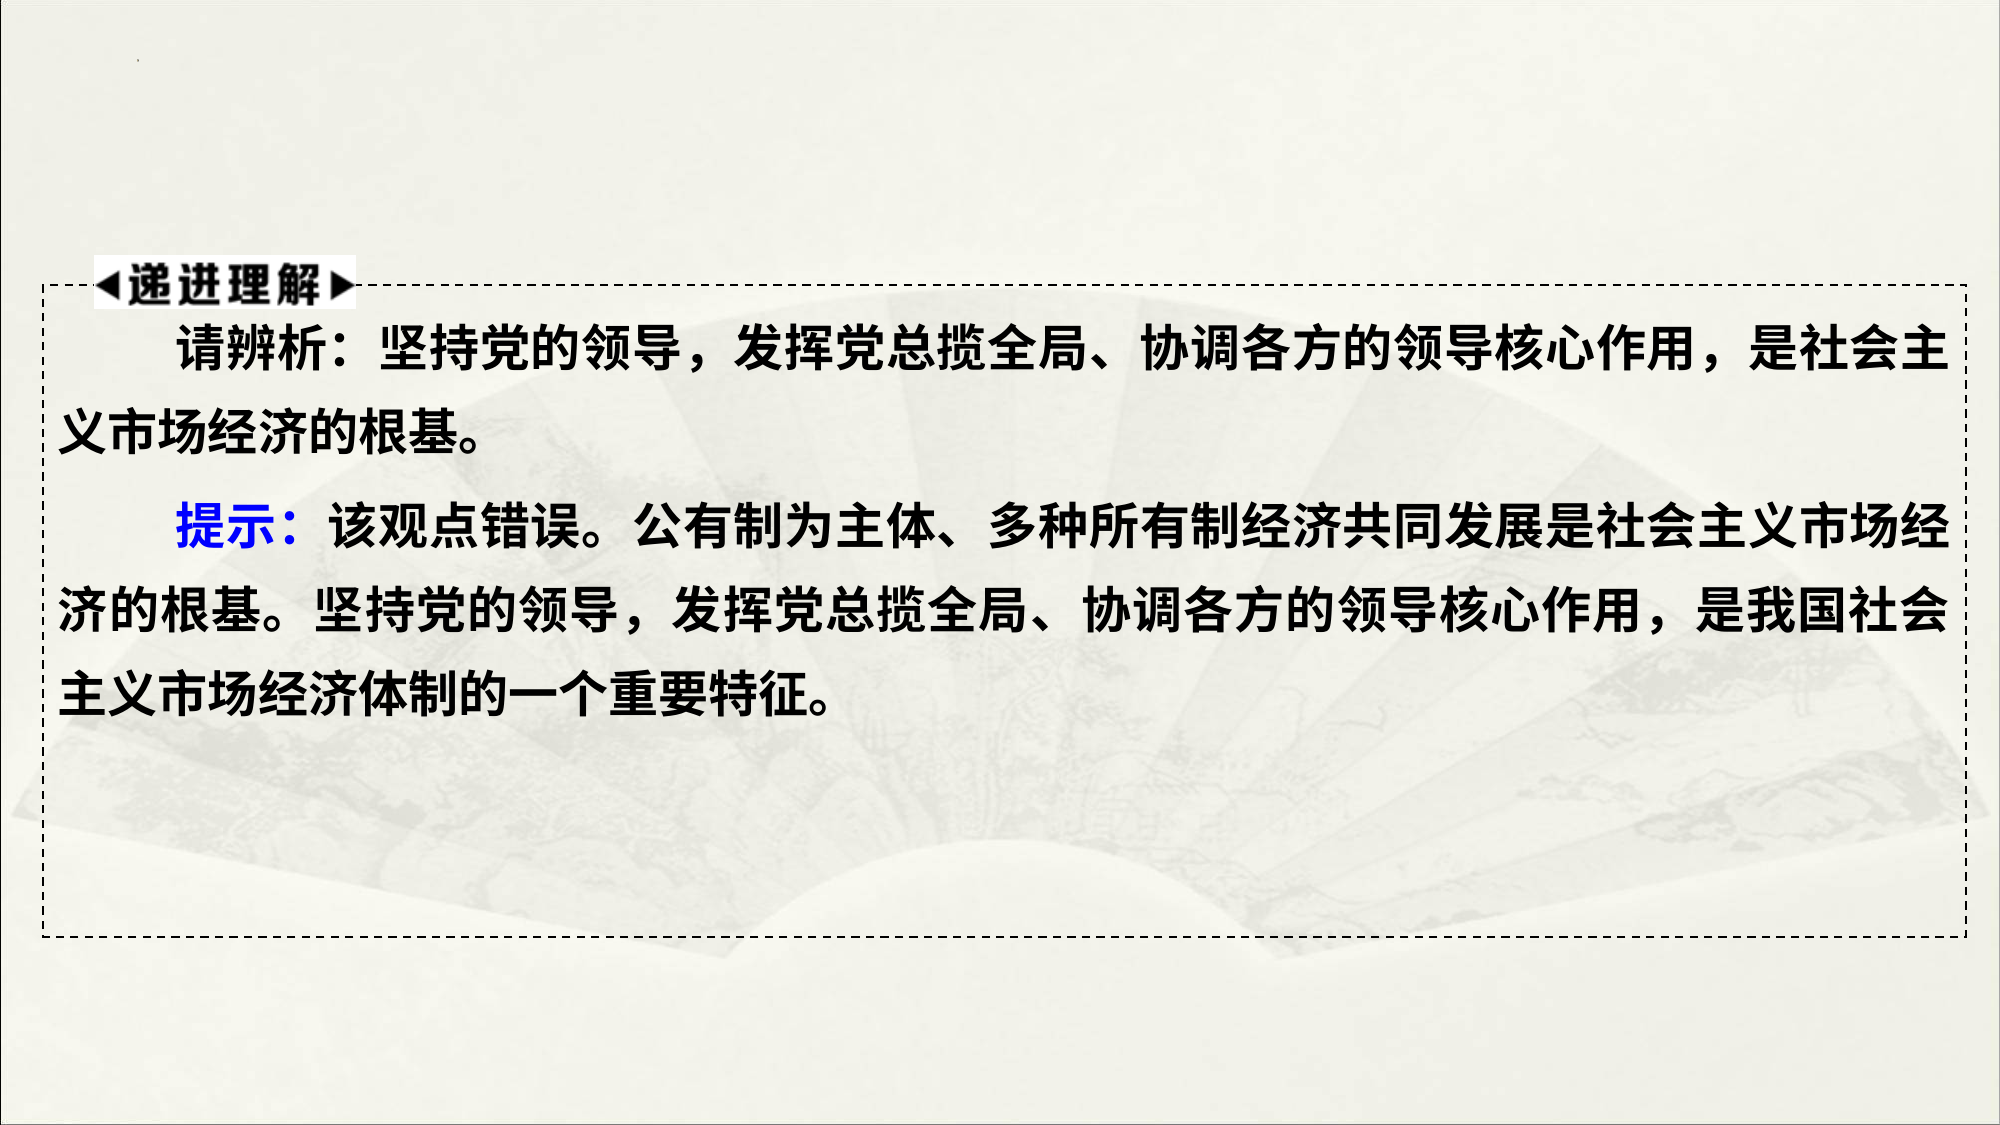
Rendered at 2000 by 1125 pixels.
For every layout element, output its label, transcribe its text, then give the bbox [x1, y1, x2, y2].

picture [0, 0, 2000, 1125]
list 请辨析：坚持党的领导，发挥党总揽全局、协调各方的领导核心作用，是社会主义市场经济的根基。 提示：该观点错误。公有制为主体、多种所有制经济共同发展是社会主义市场经济的根基。坚持党的领导，发挥党总揽全局、协调各方的领导核心作用，是我国社会主义市场经济体制的一个重要特征。 [43, 284, 1966, 938]
